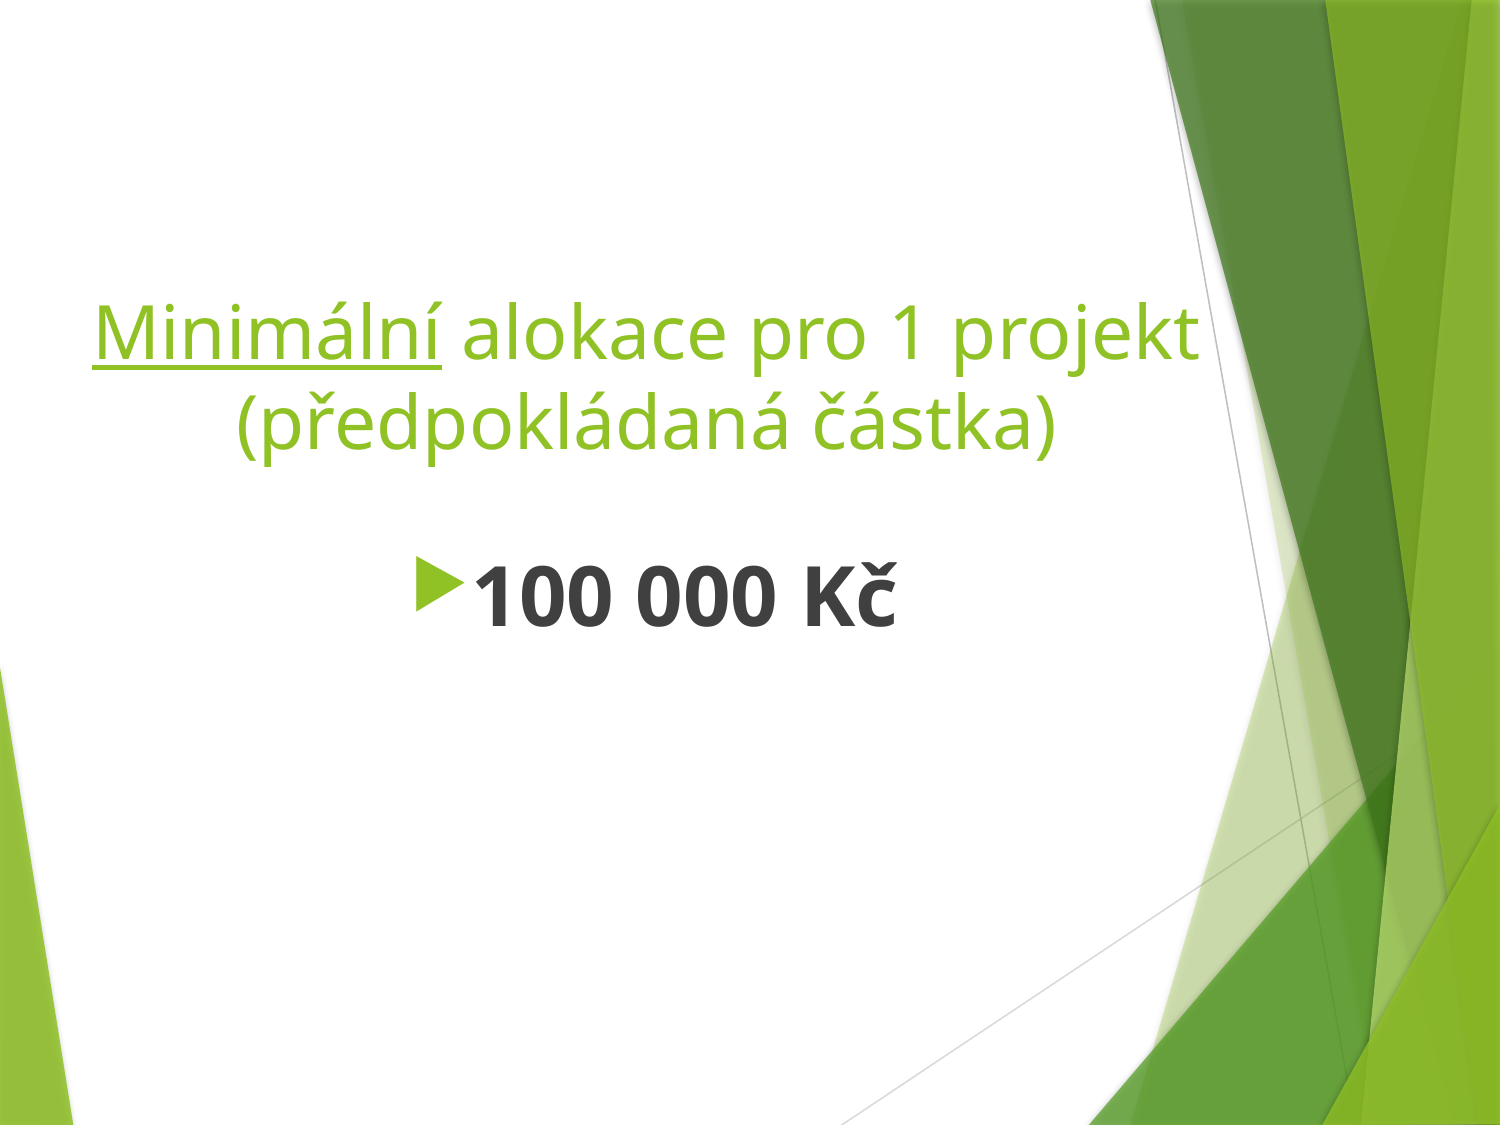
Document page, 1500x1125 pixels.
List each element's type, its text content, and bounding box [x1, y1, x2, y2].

title Minimální alokace pro 1 projekt (předpokládaná částka) [0, 276, 1294, 425]
list 100 000 Kč [103, 535, 1206, 987]
